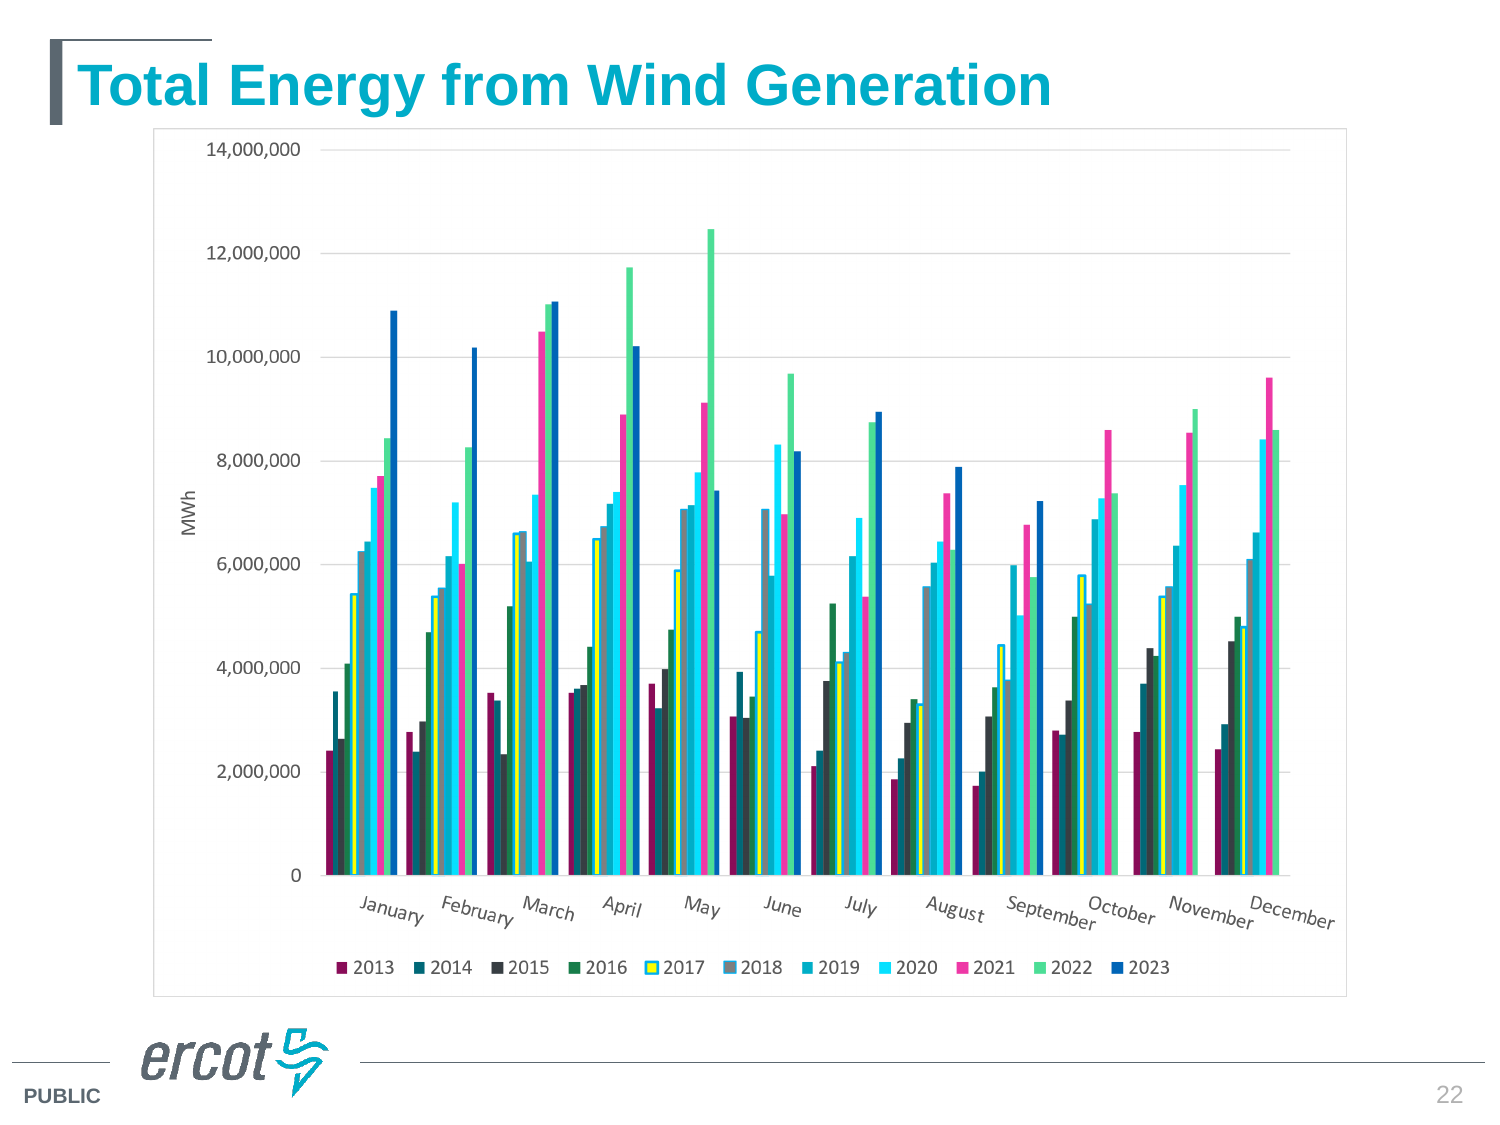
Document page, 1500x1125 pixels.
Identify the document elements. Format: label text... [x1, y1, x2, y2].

title Total Energy from Wind Generation [62, 39, 1450, 125]
picture [152, 128, 1347, 997]
slide_number 22 [1412, 1076, 1488, 1112]
picture [137, 1024, 332, 1100]
